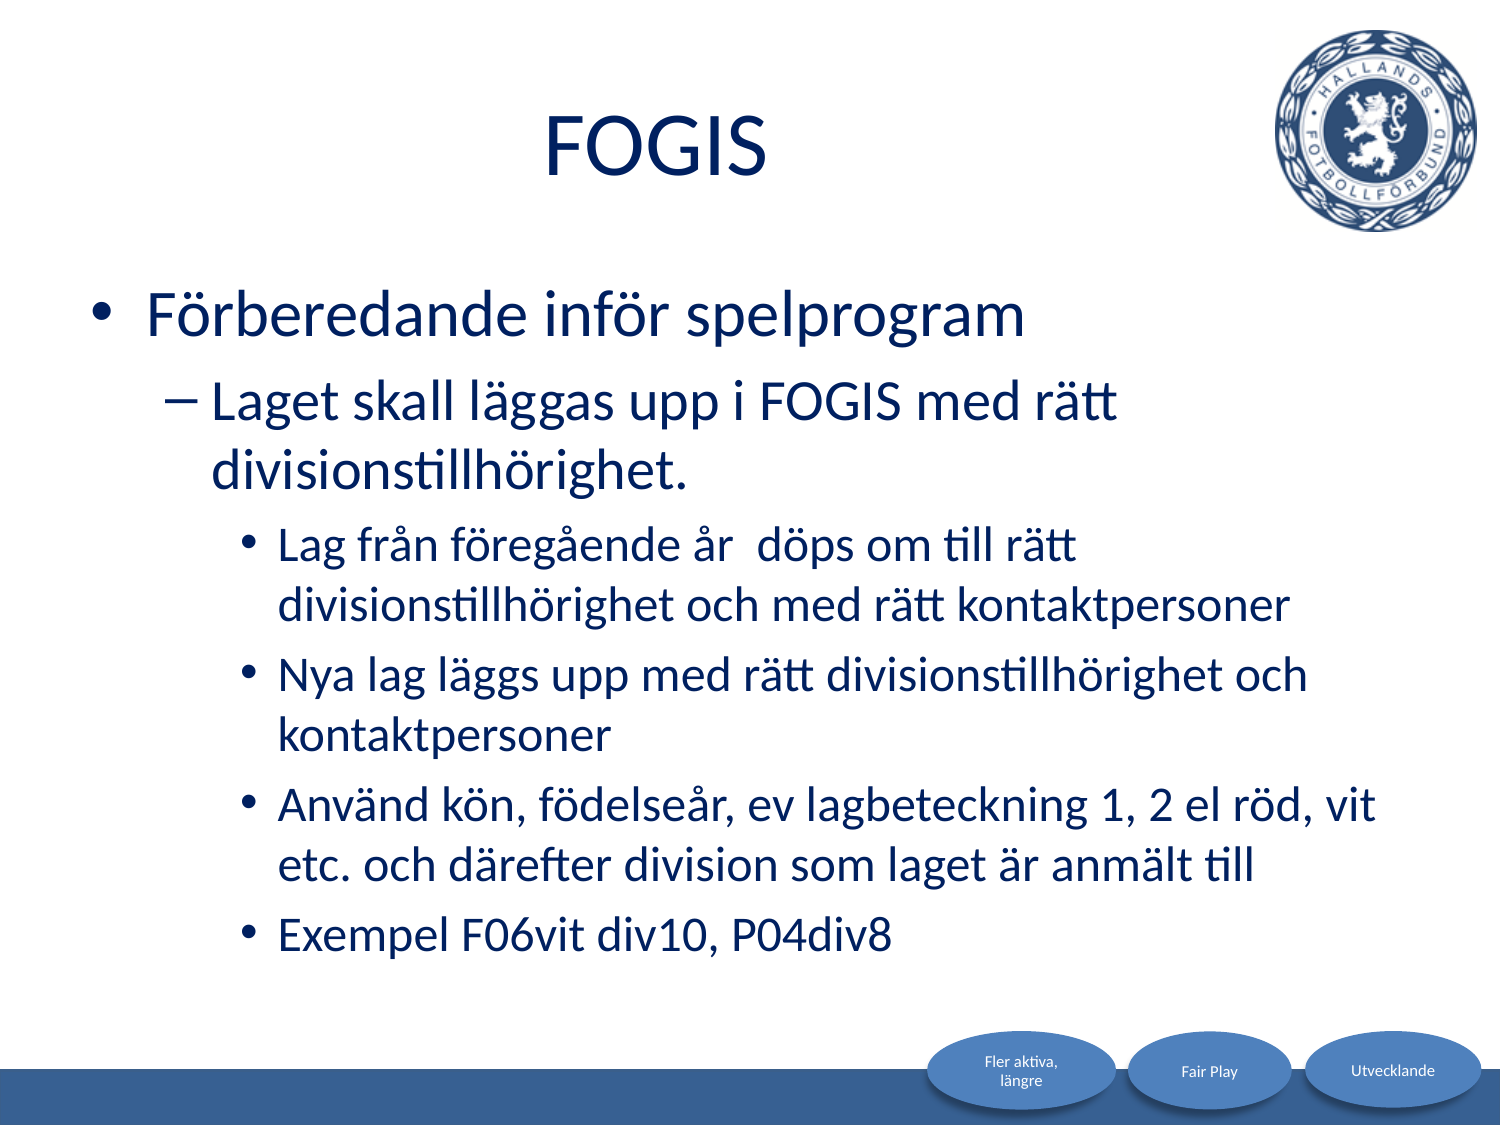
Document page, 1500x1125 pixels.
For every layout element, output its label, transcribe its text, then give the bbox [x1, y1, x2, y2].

picture [1275, 30, 1477, 232]
list Förberedande inför spelprogram Laget skall läggas upp i FOGIS med rätt divisionstillhörighet. Lag från föregående år döps om till rätt divisionstillhörighet och med rätt kontaktpersoner Nya lag läggs upp med rätt divisionstillhörighet och kontaktpersoner Använd kön, födelseår, ev lagbeteckning 1, 2 el röd, vit etc. och därefter division som laget är anmält till Exempel F06vit div10, P04div8 [75, 262, 1425, 1005]
title FOGIS [75, 45, 1258, 233]
